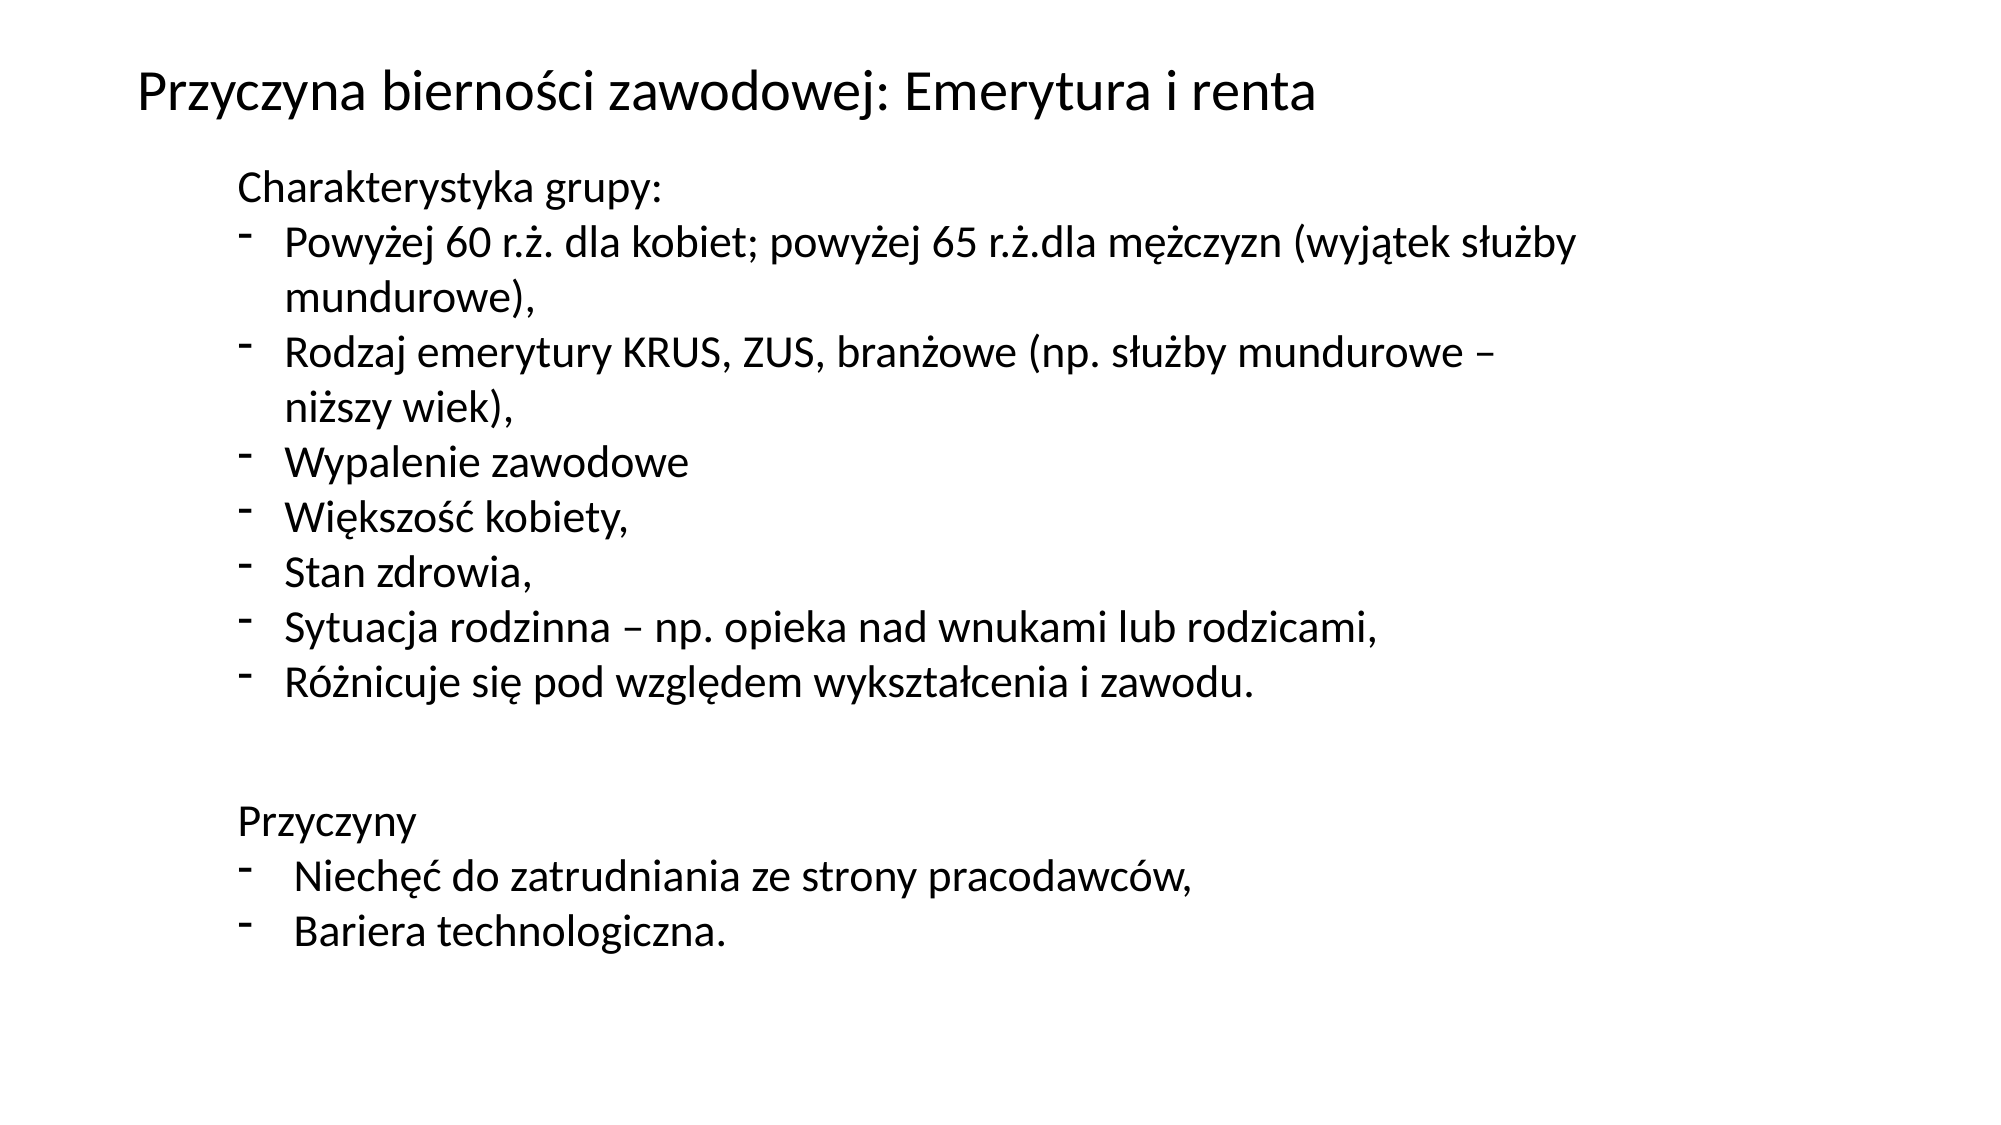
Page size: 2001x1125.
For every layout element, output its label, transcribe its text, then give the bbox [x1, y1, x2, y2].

text_box Przyczyna bierności zawodowej: Emerytura i renta [122, 45, 1790, 130]
text_box Charakterystyka grupy: Powyżej 60 r.ż. dla kobiet; powyżej 65 r.ż.dla mężczyzn (wyjątek służby mundurowe), Rodzaj emerytury KRUS, ZUS, branżowe (np. służby mundurowe – niższy wiek), Wypalenie zawodowe Większość kobiety, Stan zdrowia, Sytuacja rodzinna – np. opieka nad wnukami lub rodzicami, Różnicuje się pod względem wykształcenia i zawodu. [222, 149, 1616, 714]
text_box Przyczyny Niechęć do zatrudniania ze strony pracodawców, Bariera technologiczna. [222, 783, 1342, 963]
